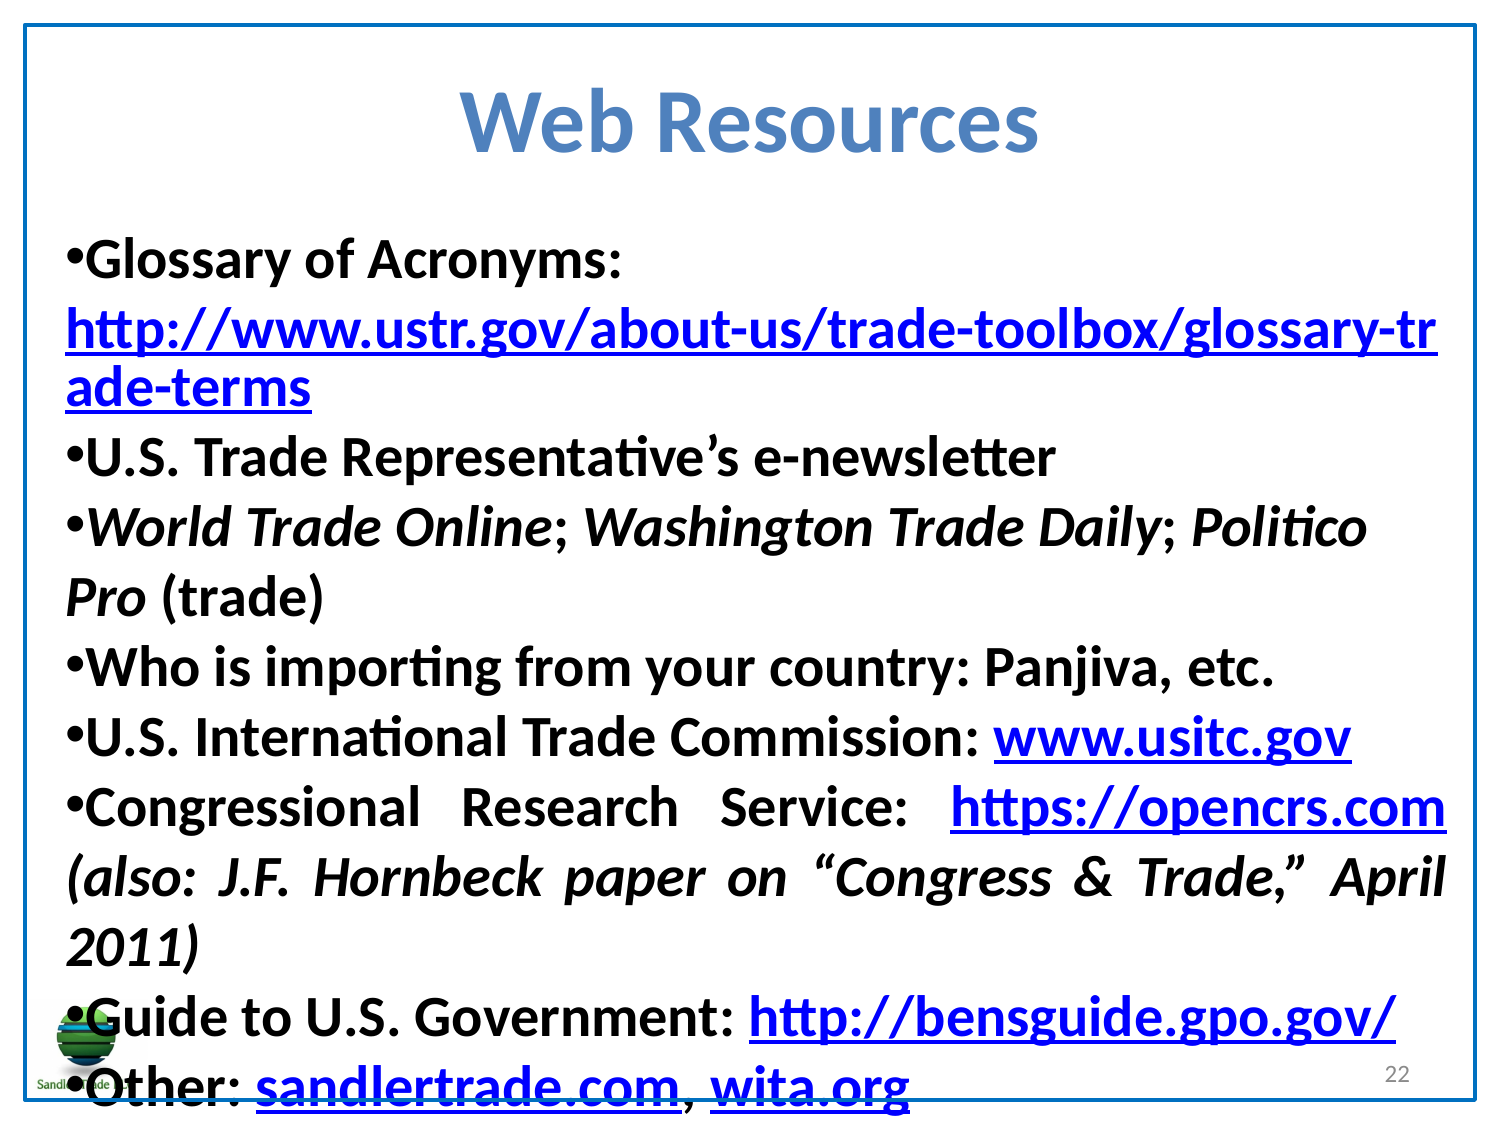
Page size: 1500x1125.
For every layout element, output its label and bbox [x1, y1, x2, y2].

picture [24, 999, 148, 1103]
text_box [23, 23, 1477, 1102]
